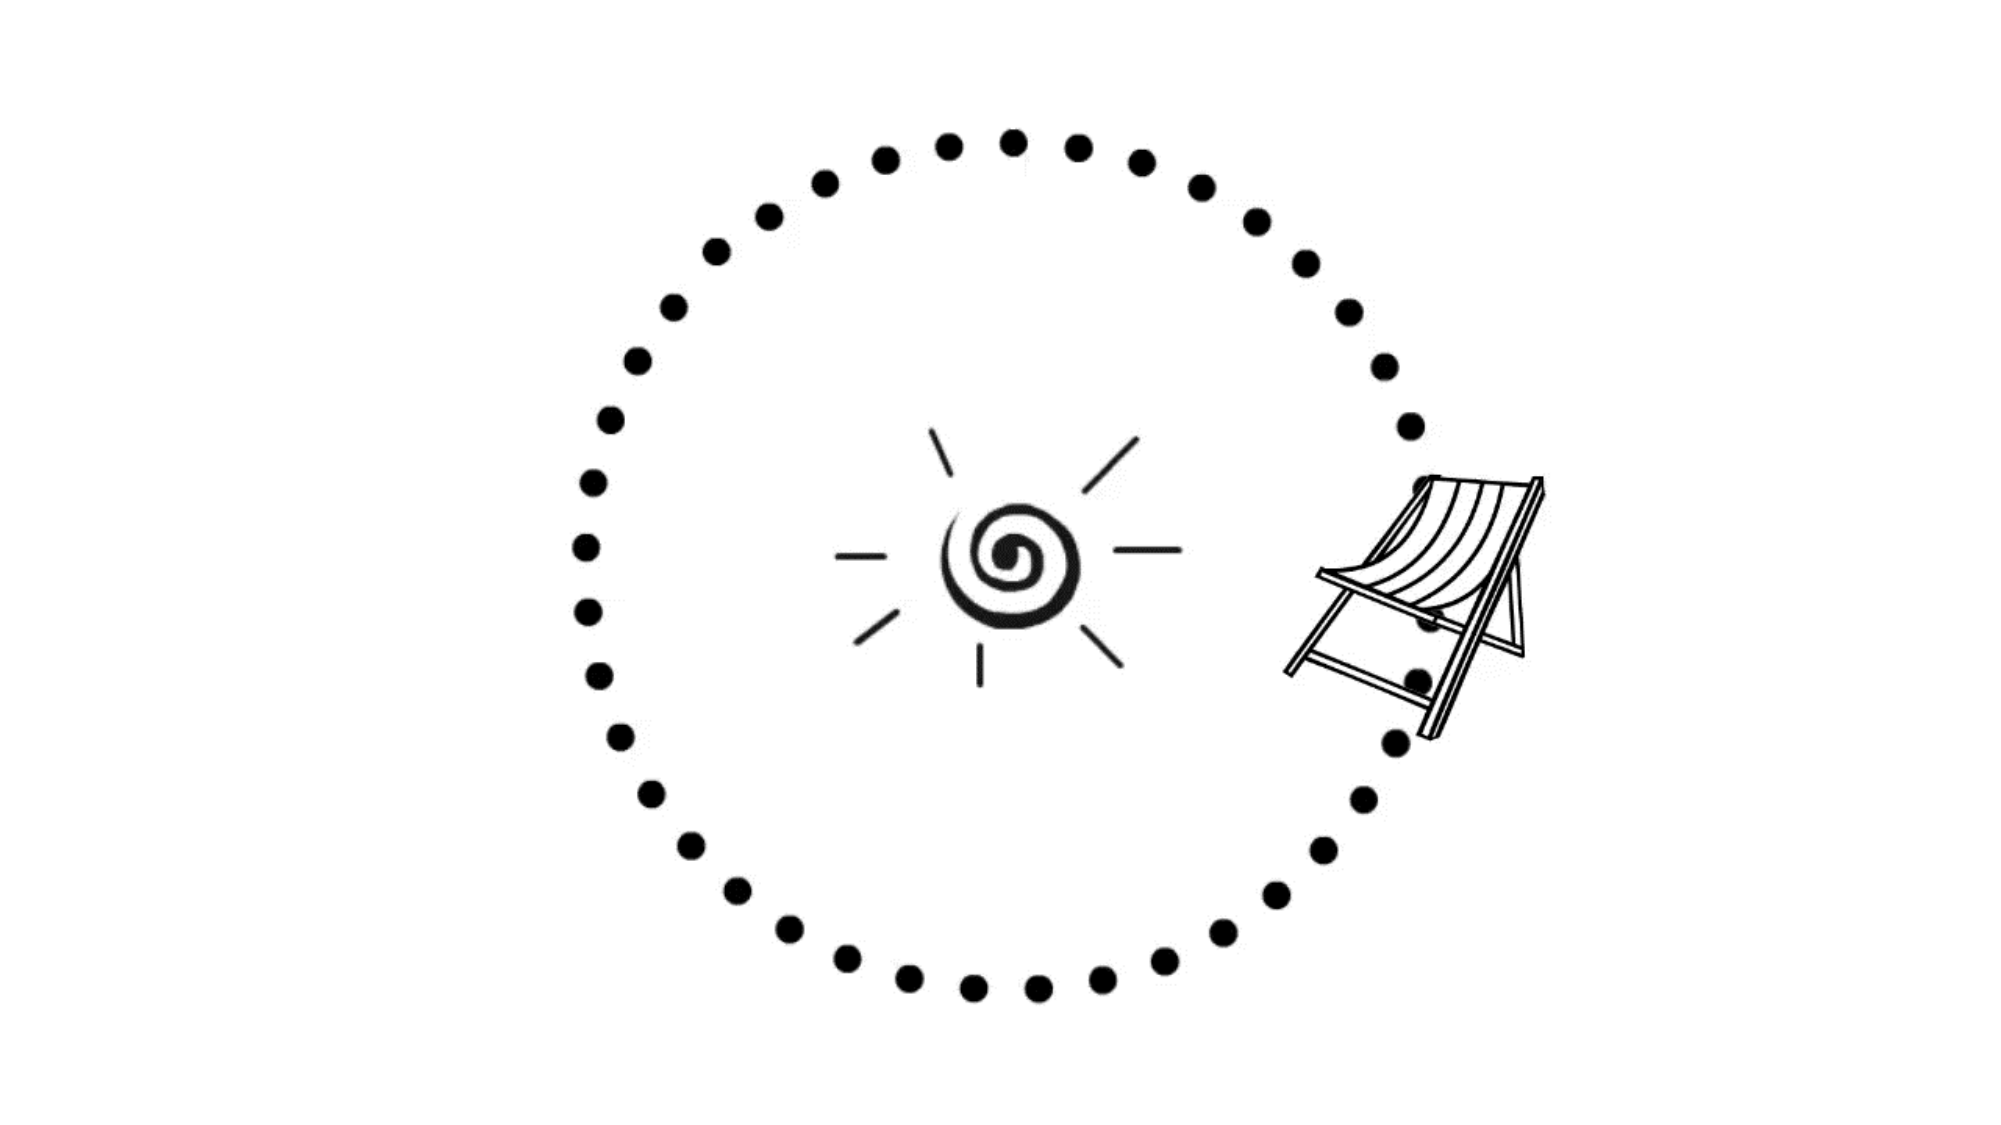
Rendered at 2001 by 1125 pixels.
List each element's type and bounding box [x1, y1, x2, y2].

text_box [0, 0, 2000, 1125]
